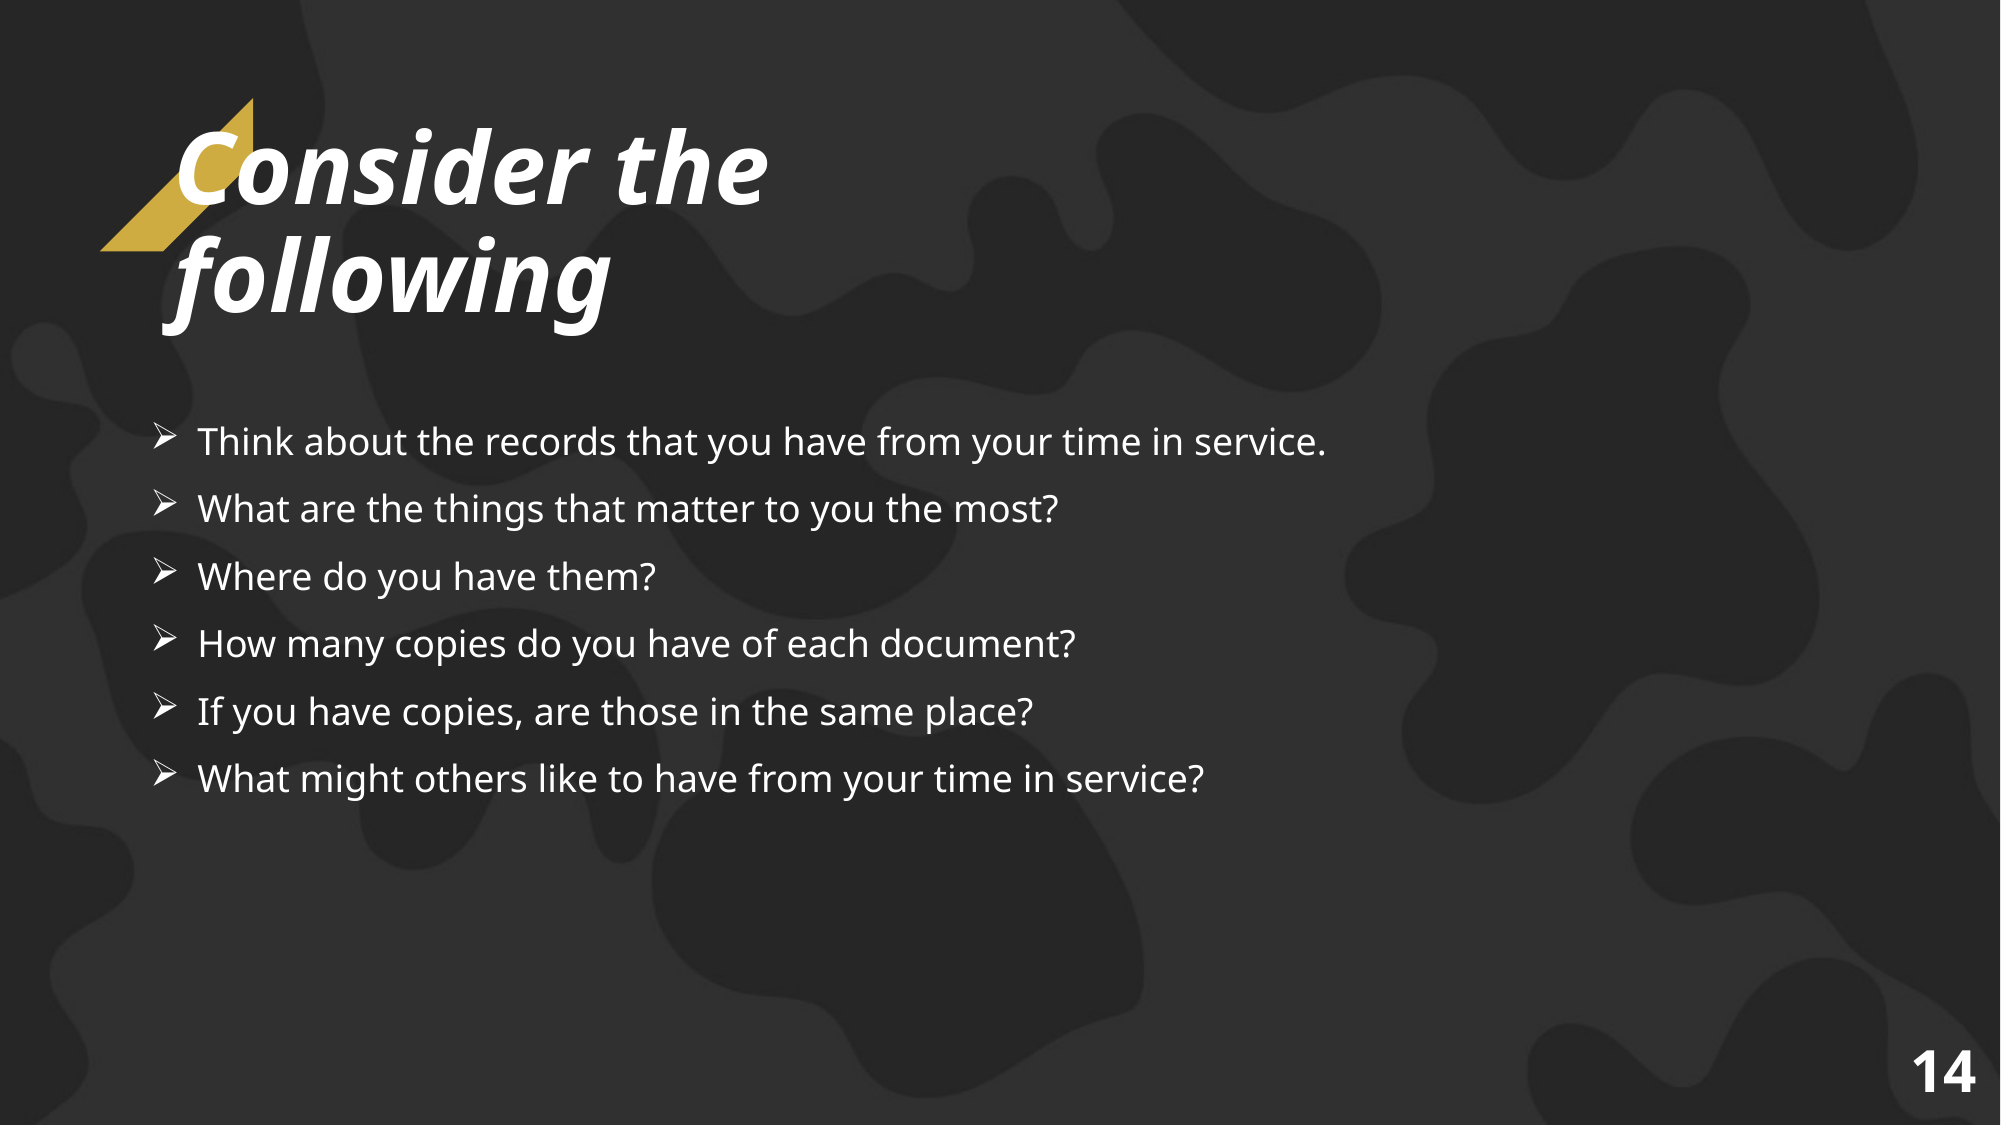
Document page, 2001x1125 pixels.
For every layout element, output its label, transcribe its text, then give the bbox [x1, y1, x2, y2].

picture [0, 0, 2001, 1125]
title Consider the following [158, 146, 1140, 294]
text_box Think about the records that you have from your time in service. What are the things that matter to you the most? Where do you have them? How many copies do you have of each document? If you have copies, are those in the same place? What might others like to have from your time in service? [135, 388, 1523, 808]
